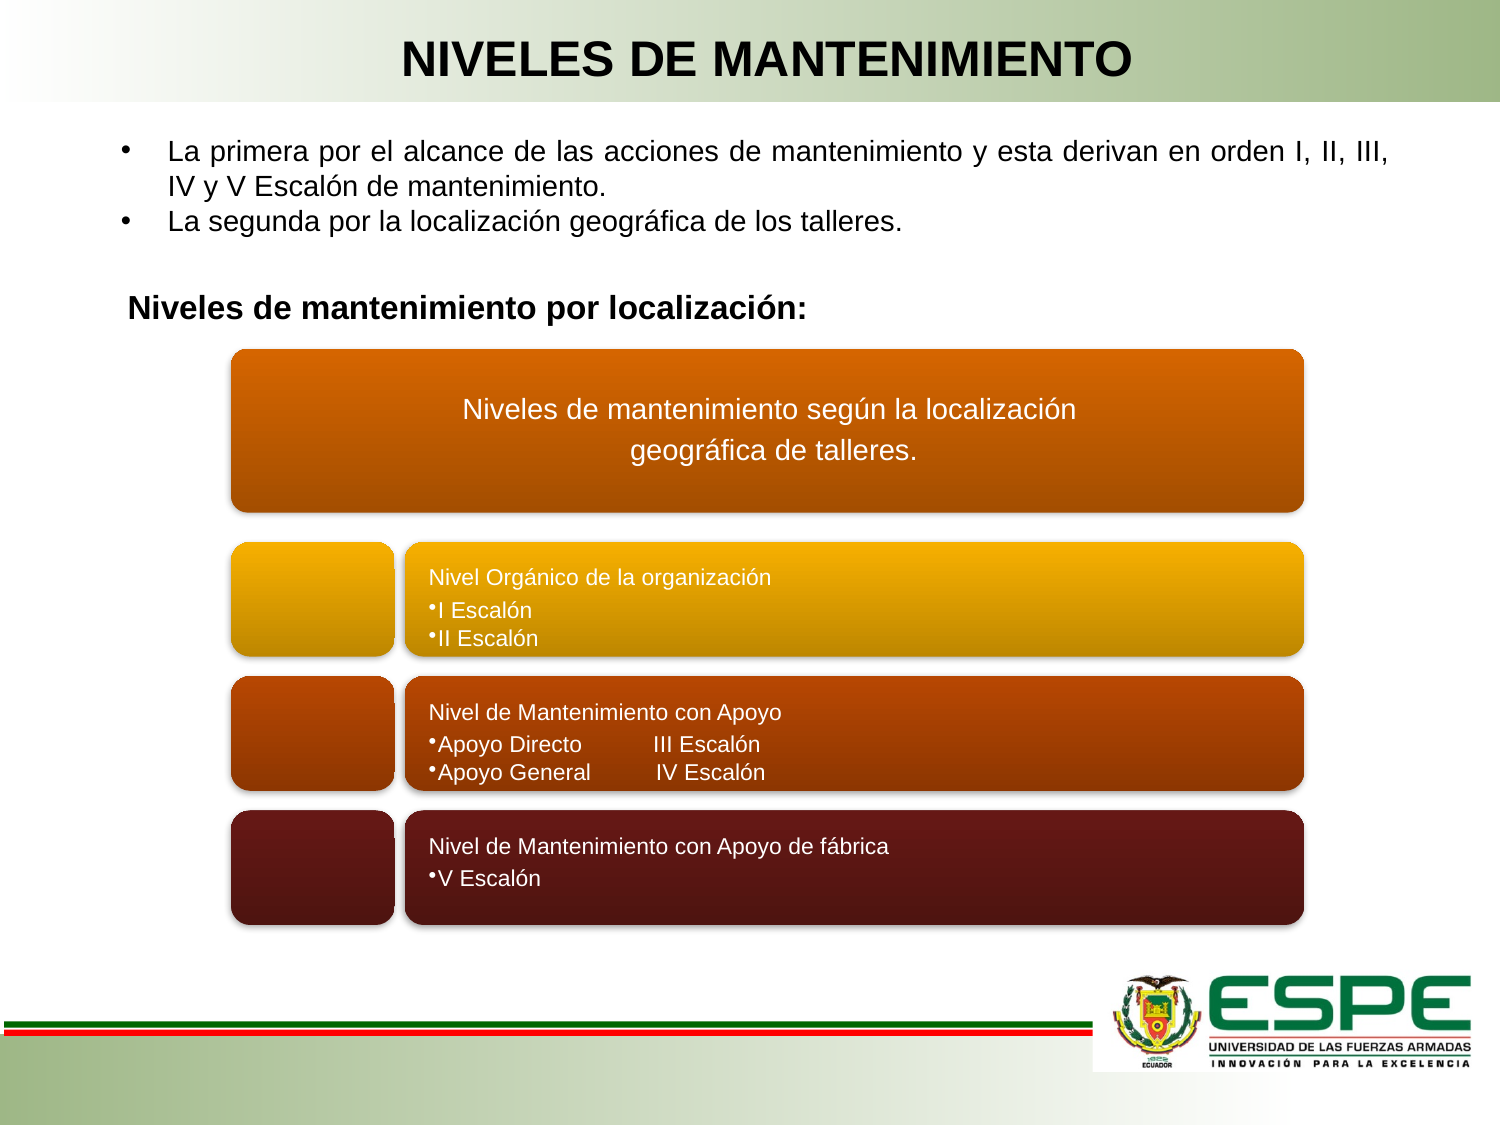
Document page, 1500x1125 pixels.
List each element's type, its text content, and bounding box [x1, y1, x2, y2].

picture [1092, 968, 1495, 1072]
text_box NIVELES DE MANTENIMIENTO Nivel Orgánico de la organización I Escalón II Escalón [76, 19, 1459, 126]
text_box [230, 309, 1305, 965]
text_box Niveles de mantenimiento por localización: [112, 278, 1187, 341]
text_box La primera por el alcance de las acciones de mantenimiento y esta derivan en orden I, II, III, IV y V Escalón de mantenimiento. La segunda por la localización geográfica de los talleres. [112, 123, 1400, 255]
